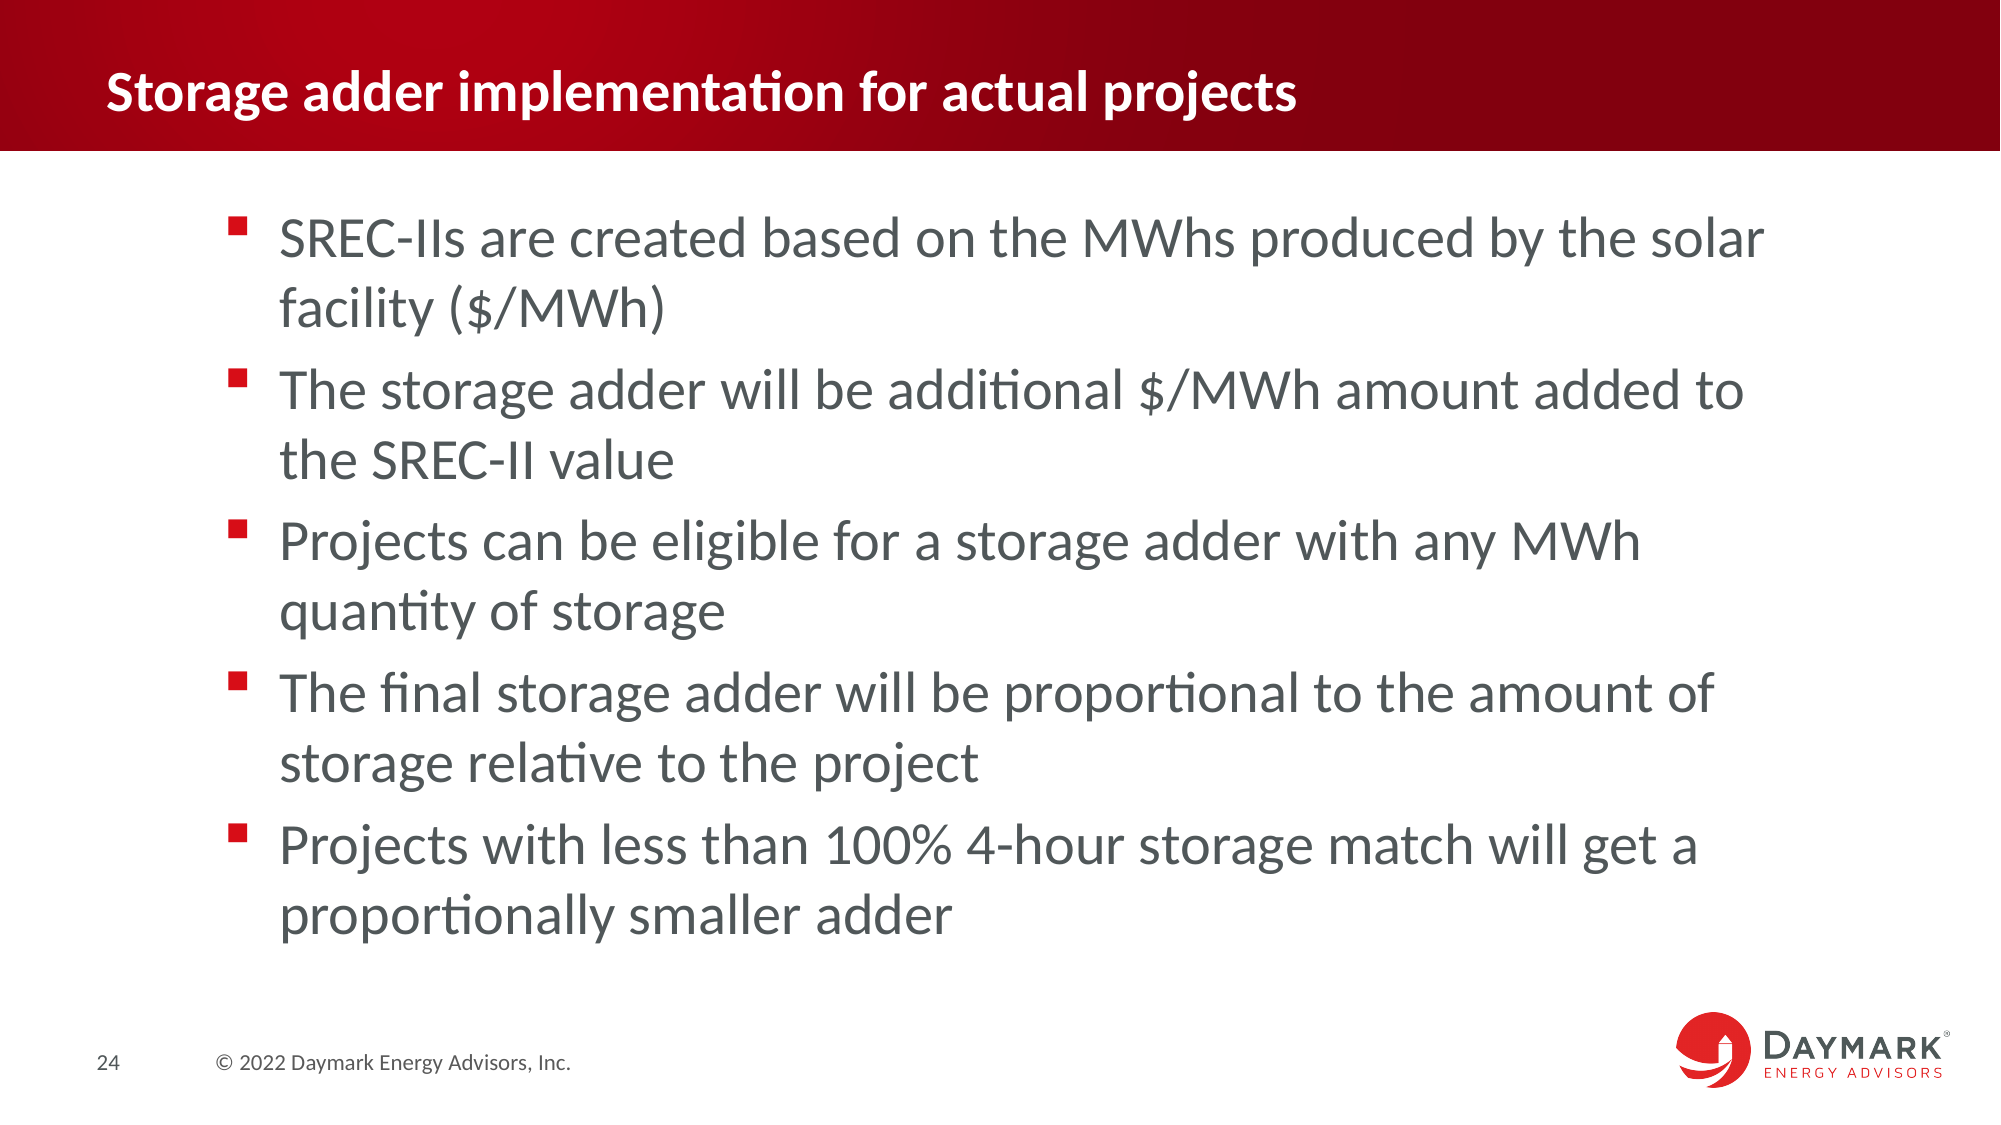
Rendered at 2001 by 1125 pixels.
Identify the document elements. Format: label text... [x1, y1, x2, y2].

slide_number 24 [50, 1032, 167, 1091]
title Storage adder implementation for actual projects [91, 24, 1909, 151]
picture [1676, 1012, 1950, 1088]
list SREC-IIs are created based on the MWhs produced by the solar facility ($/MWh) The storage adder will be additional $/MWh amount added to the SREC-II value Projects can be eligible for a storage adder with any MWh quantity of storage The final storage adder will be proportional to the amount of storage relative to the project Projects with less than 100% 4-hour storage match will get a proportionally smaller adder [208, 191, 1792, 992]
picture [0, 0, 2000, 151]
